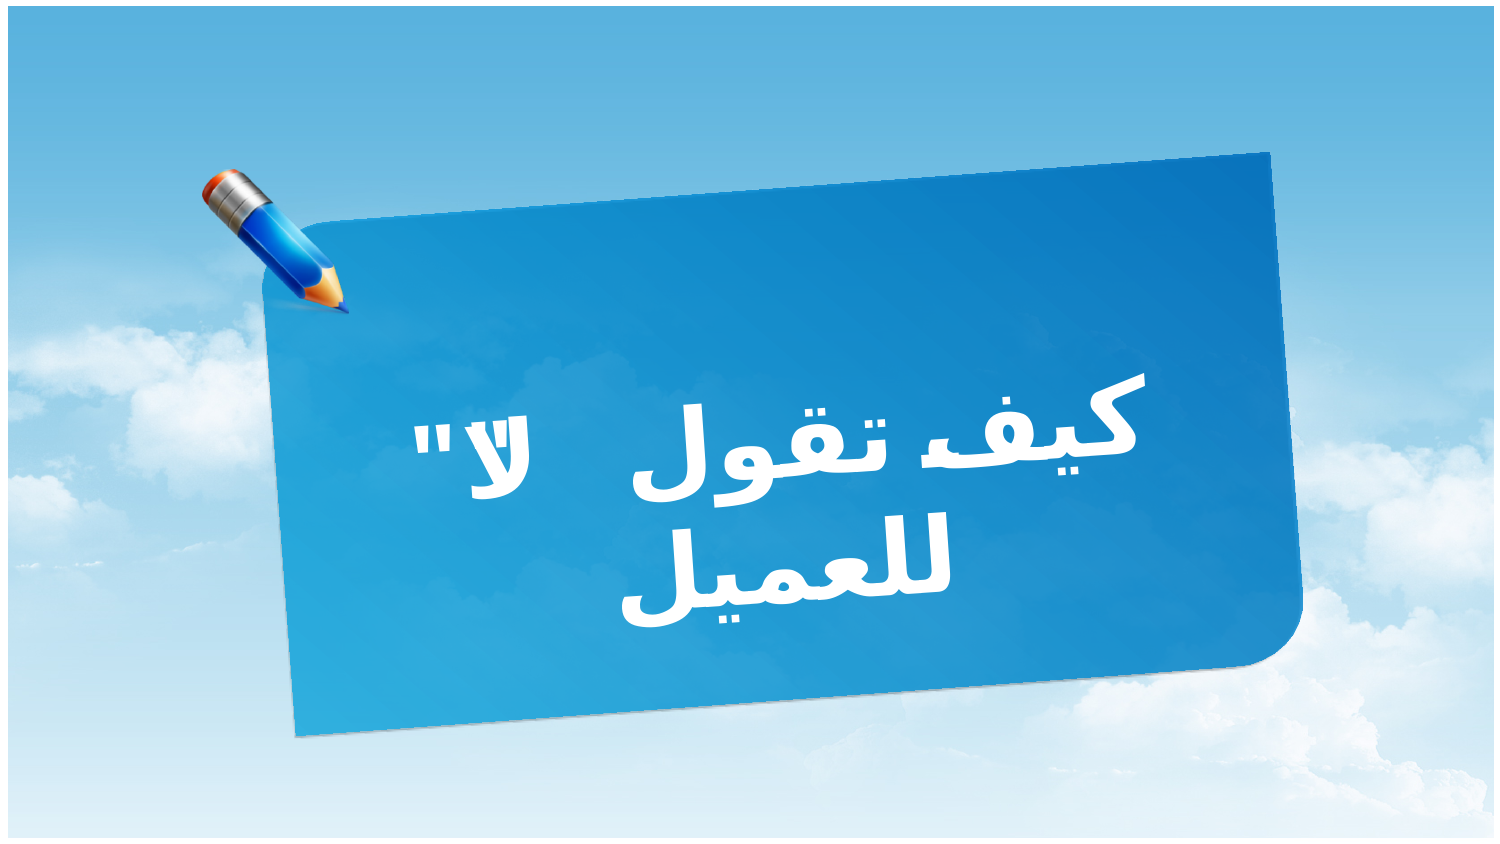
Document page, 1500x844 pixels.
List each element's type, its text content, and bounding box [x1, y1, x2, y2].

text_box [265, 151, 1303, 736]
picture [0, 0, 1500, 844]
text_box كيف تقول "لا" للعميل [296, 193, 1262, 699]
